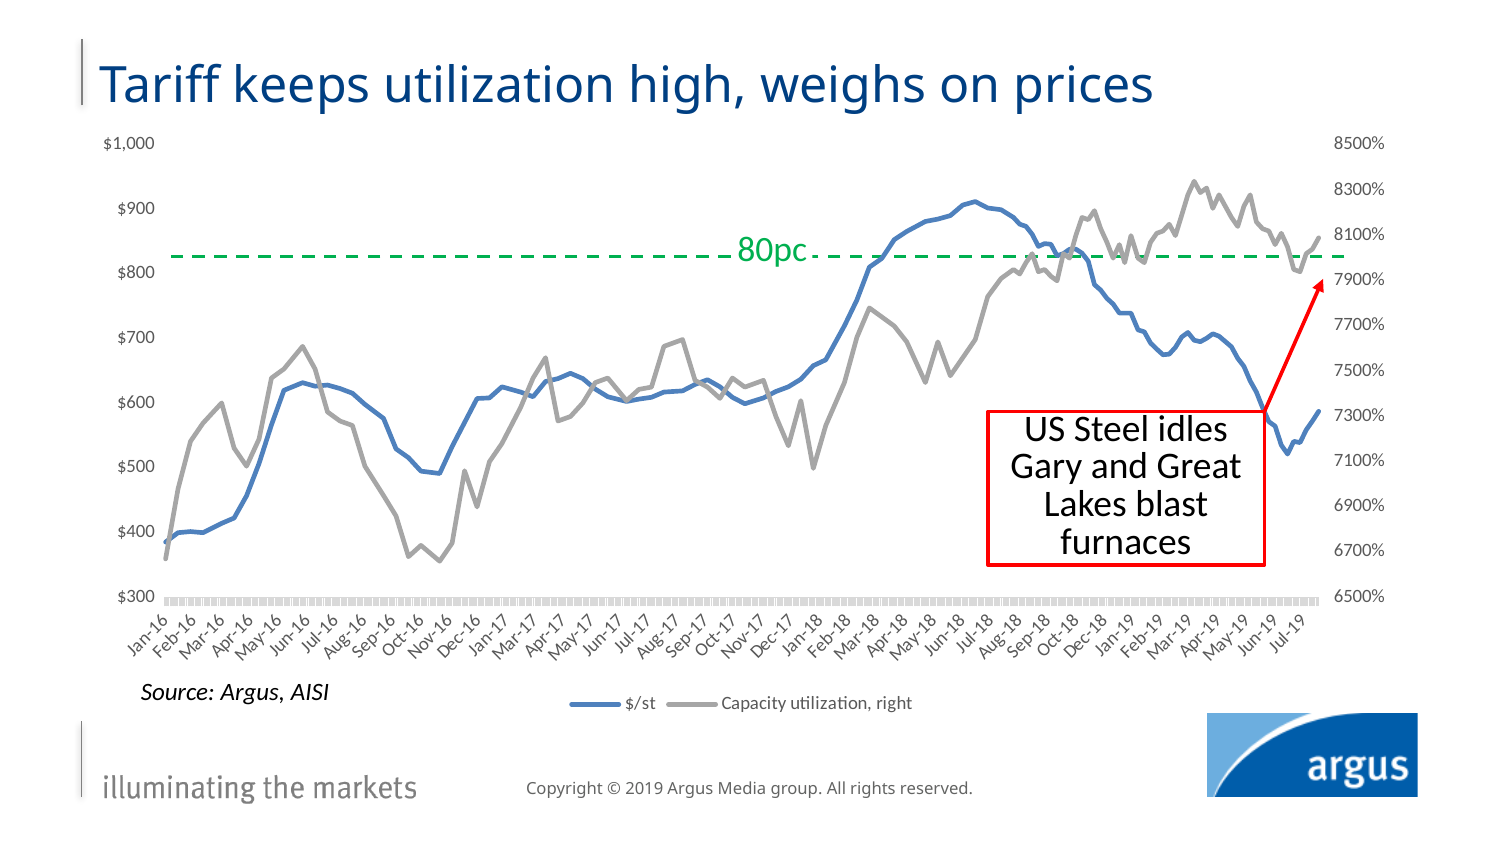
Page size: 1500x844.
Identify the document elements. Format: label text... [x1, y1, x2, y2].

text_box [1264, 278, 1324, 412]
title Tariff keeps utilization high, weighs on prices [99, 37, 1413, 113]
footer Copyright © 2019 Argus Media group. All rights reserved. [490, 759, 1010, 820]
chart [71, 123, 1413, 721]
picture [87, 759, 431, 817]
